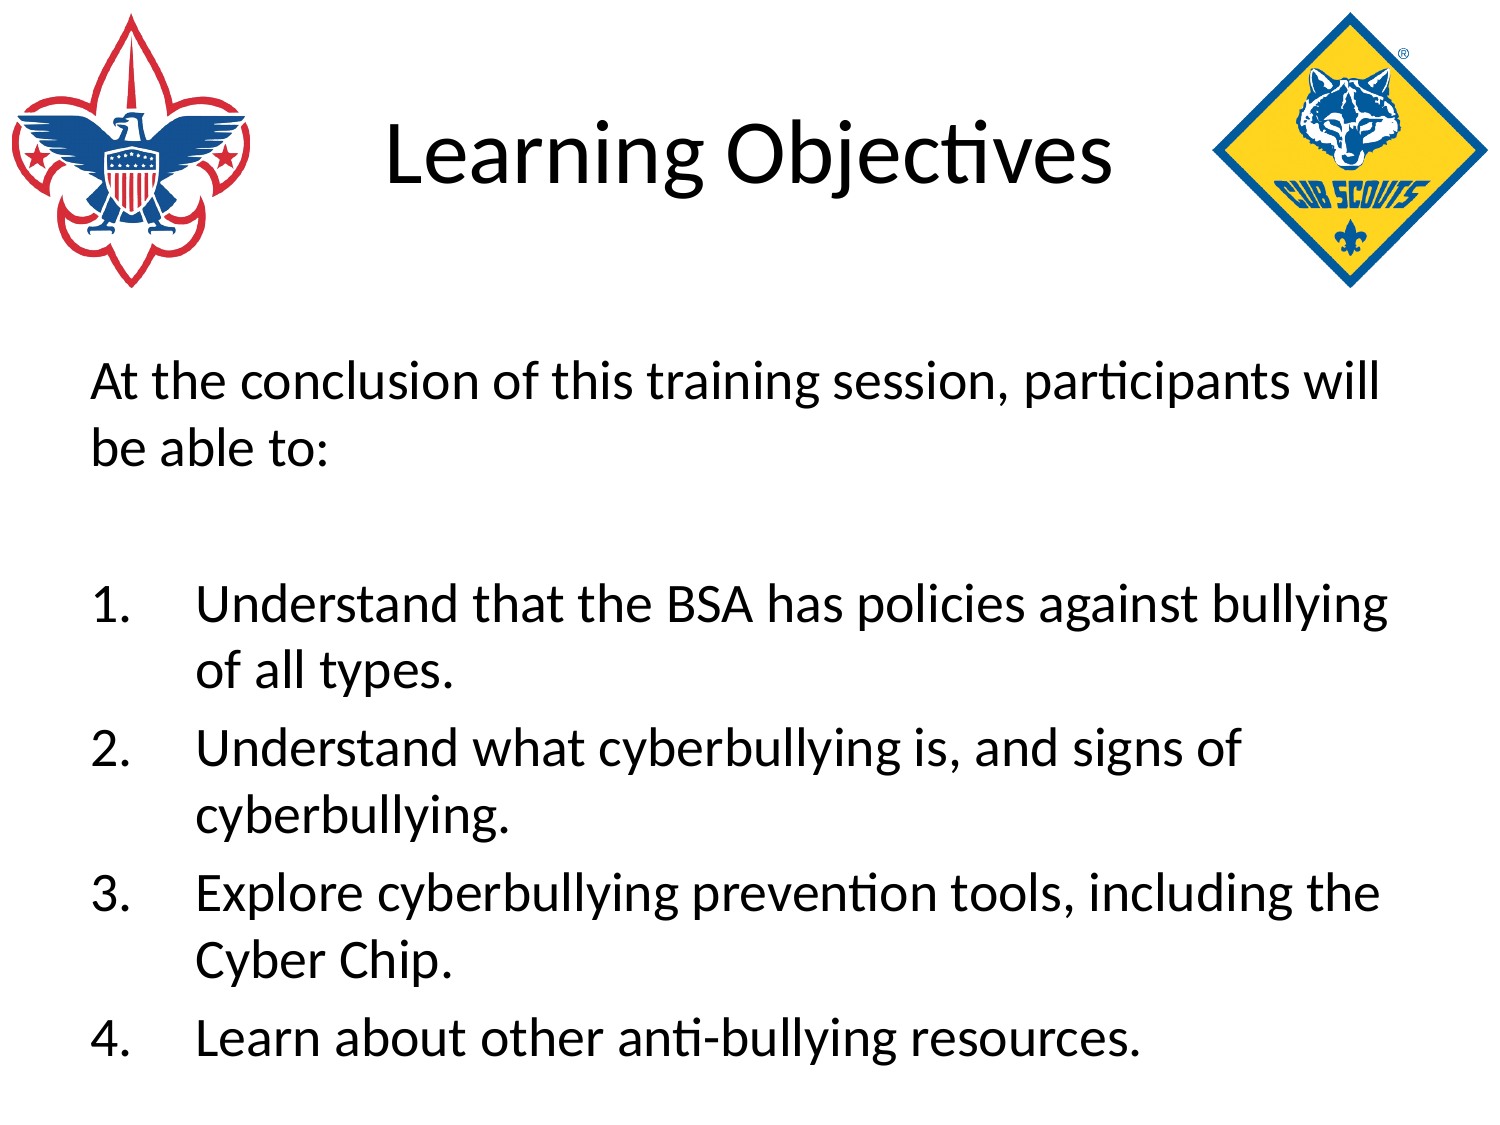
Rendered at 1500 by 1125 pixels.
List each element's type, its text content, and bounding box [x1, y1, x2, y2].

title Learning Objectives [254, 53, 1207, 241]
picture [12, 13, 251, 288]
list At the conclusion of this training session, participants will be able to: Understand that the BSA has policies against bullying of all types. Understand what cyberbullying is, and signs of cyberbullying. Explore cyberbullying prevention tools, including the Cyber Chip. Learn about other anti-bullying resources. [75, 336, 1425, 1079]
picture [1212, 12, 1488, 288]
